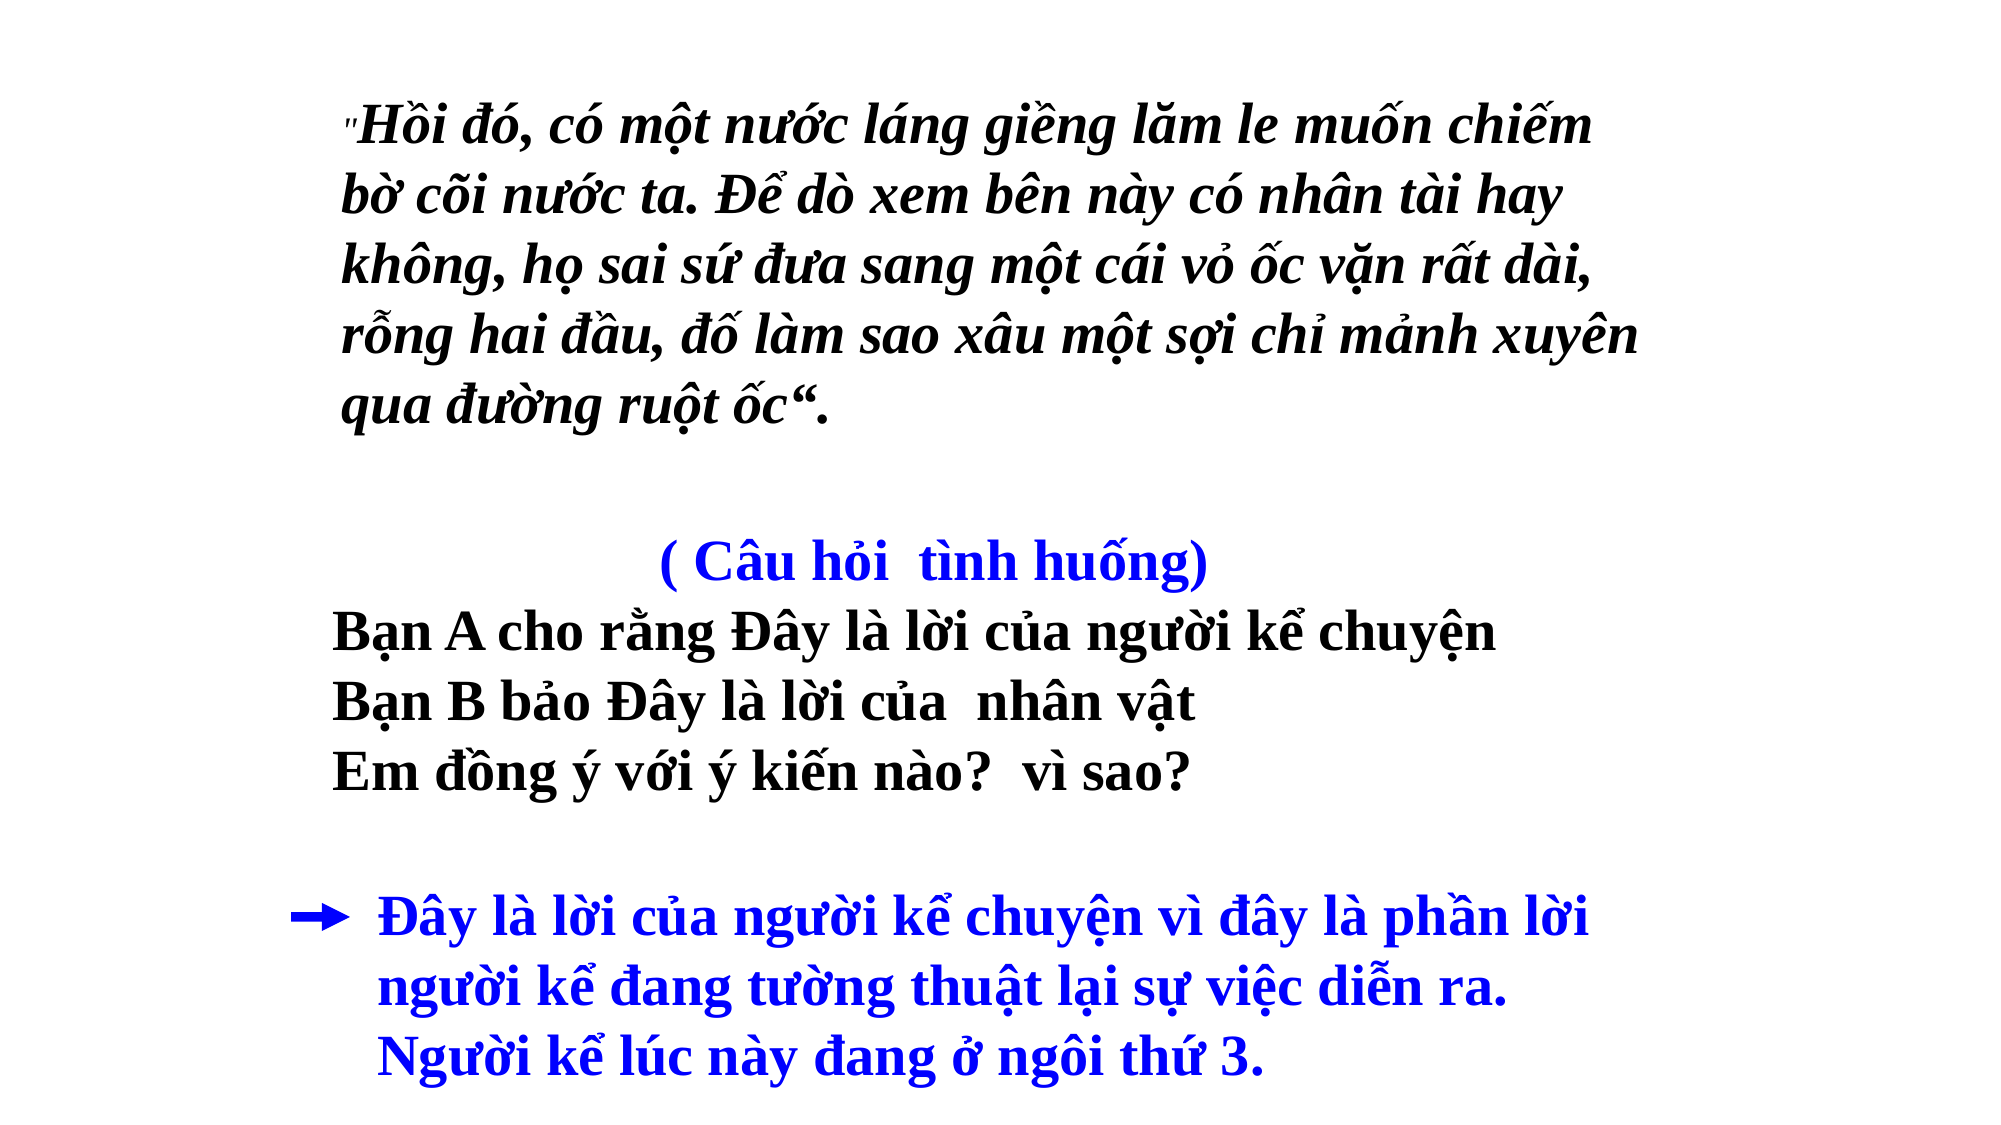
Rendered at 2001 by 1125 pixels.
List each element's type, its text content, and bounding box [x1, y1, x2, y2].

text_box [291, 910, 350, 924]
text_box ( Câu hỏi tình huống) Bạn A cho rằng Đây là lời của người kể chuyện Bạn B bảo Đây là lời của nhân vật Em đồng ý với ý kiến nào? vì sao? [303, 514, 1697, 810]
text_box Đây là lời của người kể chuyện vì đây là phần lời người kể đang tường thuật lại sự việc diễn ra. Người kể lúc này đang ở ngôi thứ 3. [362, 869, 1686, 1095]
text_box "Hồi đó, có một nước láng giềng lăm le muốn chiếm bờ cõi nước ta. Để dò xem bên này có nhân tài hay không, họ sai sứ đưa sang một cái vỏ ốc vặn rất dài, rỗng hai đầu, đố làm sao xâu một sợi chỉ mảnh xuyên qua đường ruột ốc“. [326, 78, 1674, 443]
